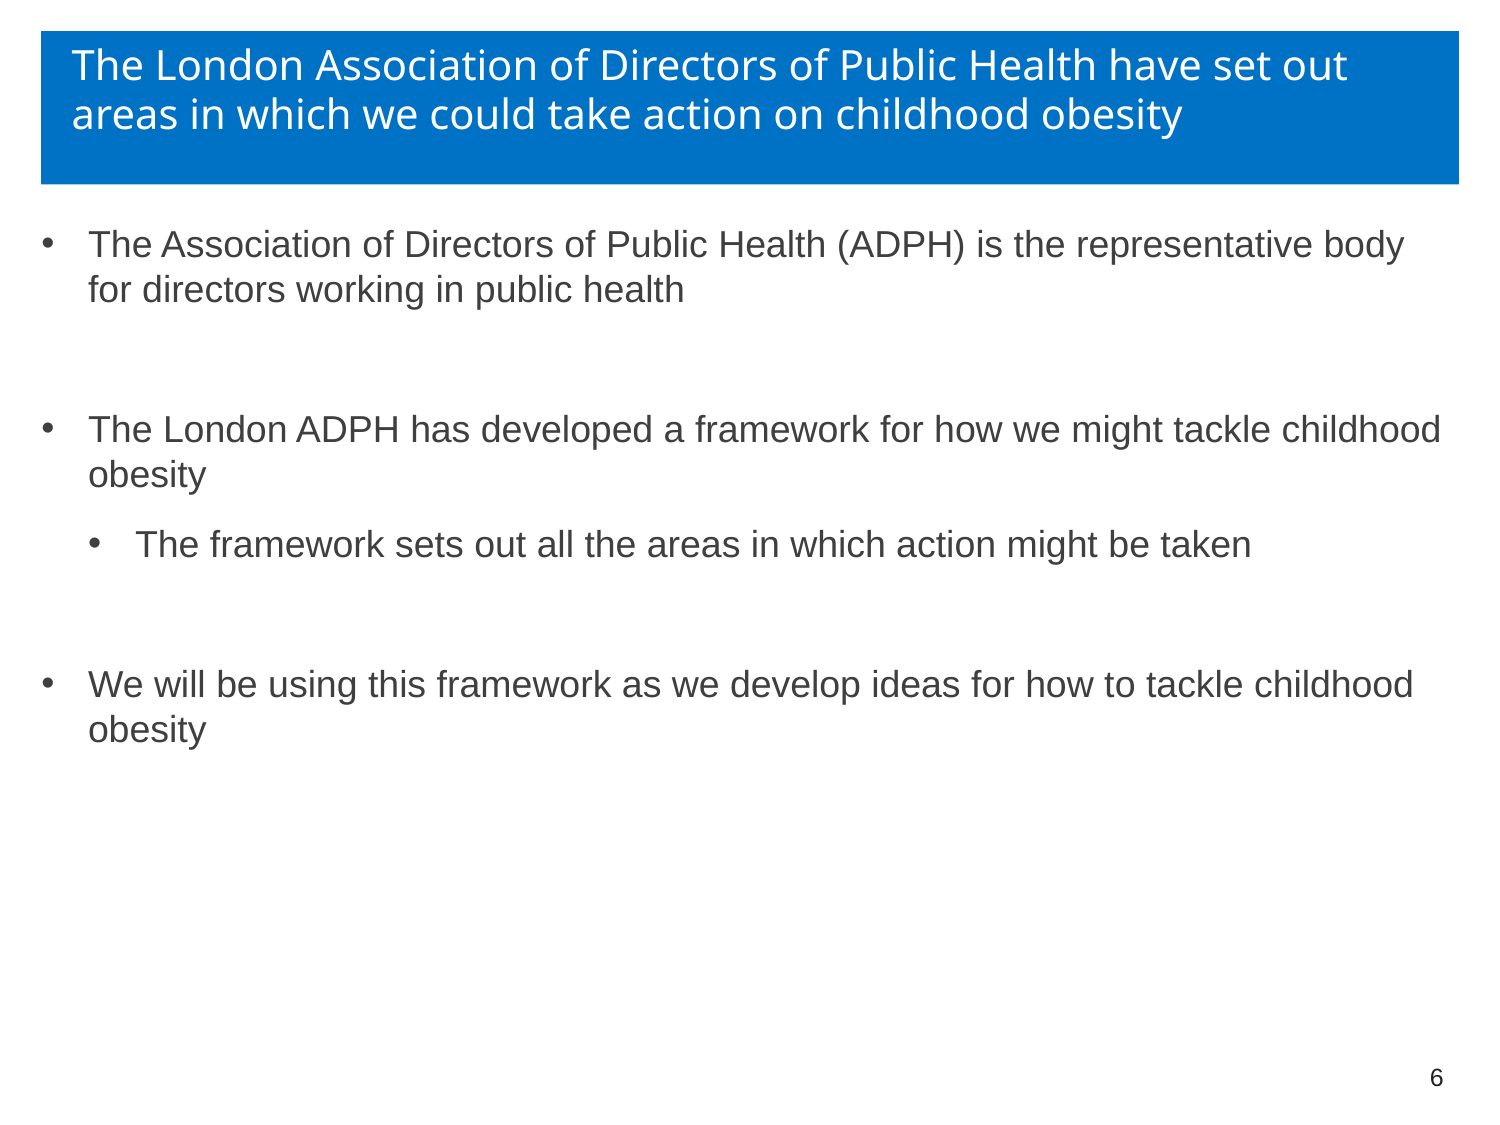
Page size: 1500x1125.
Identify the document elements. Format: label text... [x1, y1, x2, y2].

title The London Association of Directors of Public Health have set out areas in which we could take action on childhood obesity [41, 31, 1459, 185]
list The Association of Directors of Public Health (ADPH) is the representative body for directors working in public health The London ADPH has developed a framework for how we might tackle childhood obesity The framework sets out all the areas in which action might be taken We will be using this framework as we develop ideas for how to tackle childhood obesity [41, 220, 1459, 1035]
slide_number 6 [1108, 1046, 1459, 1107]
